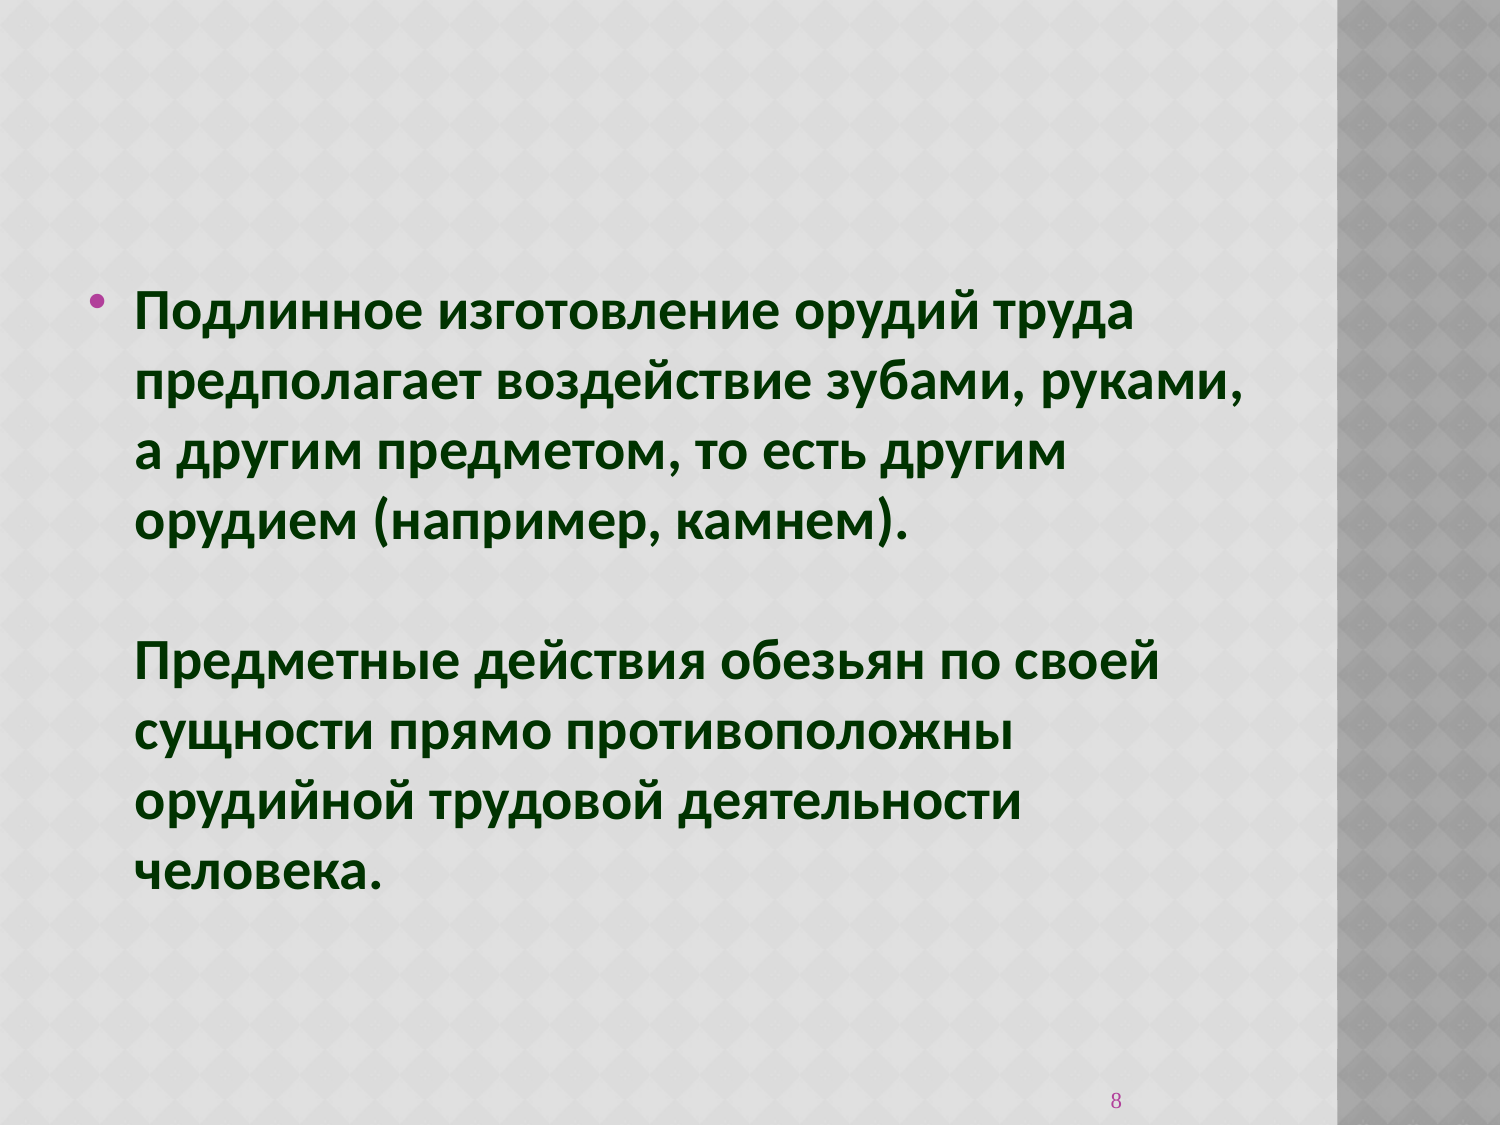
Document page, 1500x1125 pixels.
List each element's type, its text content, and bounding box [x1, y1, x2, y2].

list Подлинное изготовление орудий труда предполагает воздействие зубами, руками, а другим предметом, то есть другим орудием (например, камнем). Предметные действия обезьян по своей сущности прямо противоположны орудийной трудовой деятельности человека. [74, 263, 1263, 1060]
slide_number 8 [1025, 1075, 1123, 1113]
